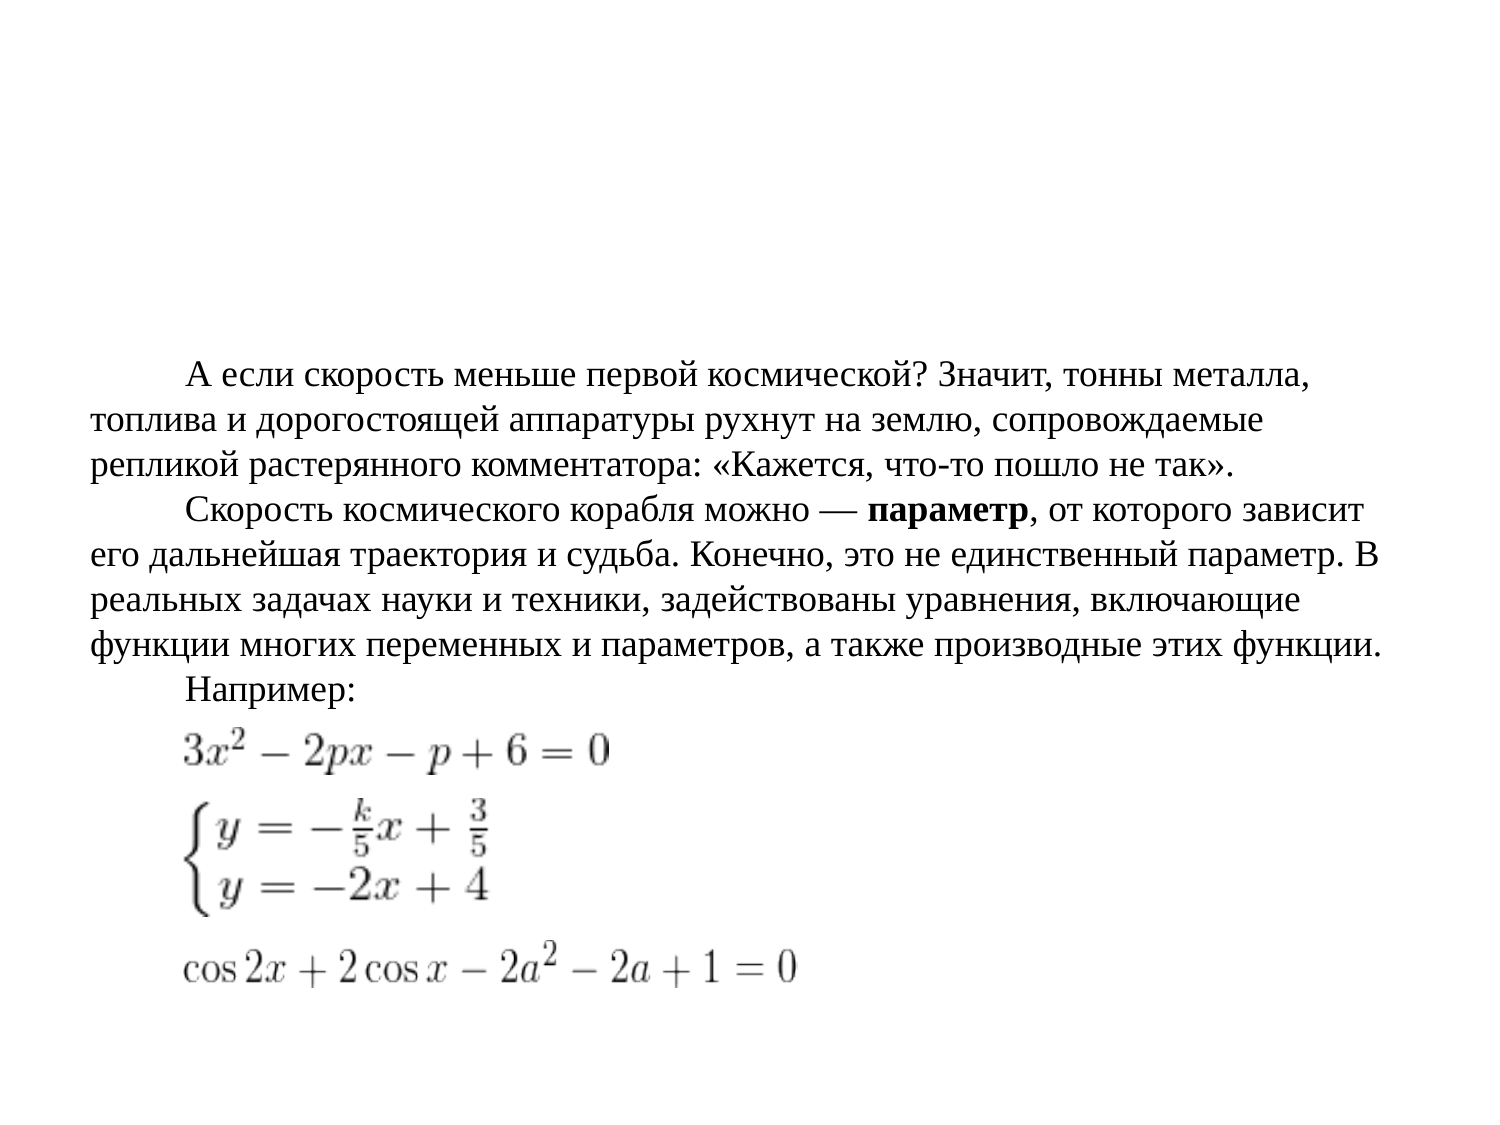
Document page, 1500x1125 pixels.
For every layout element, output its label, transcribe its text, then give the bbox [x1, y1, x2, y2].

picture [182, 798, 491, 917]
picture [182, 727, 609, 776]
title А если скорость меньше первой космической? Значит, тонны металла, топлива и дорогостоящей аппаратуры рухнут на землю, сопровождаемые репликой растерянного комментатора: «Кажется, что-то пошло не так». Скорость космического корабля можно — параметр, от которого зависит его дальнейшая траектория и судьба. Конечно, это не единственный параметр. В реальных задачах науки и техники, задействованы уравнения, включающие функции многих переменных и параметров, а также производные этих функции. Например: [75, 45, 1425, 1059]
picture [182, 940, 798, 988]
